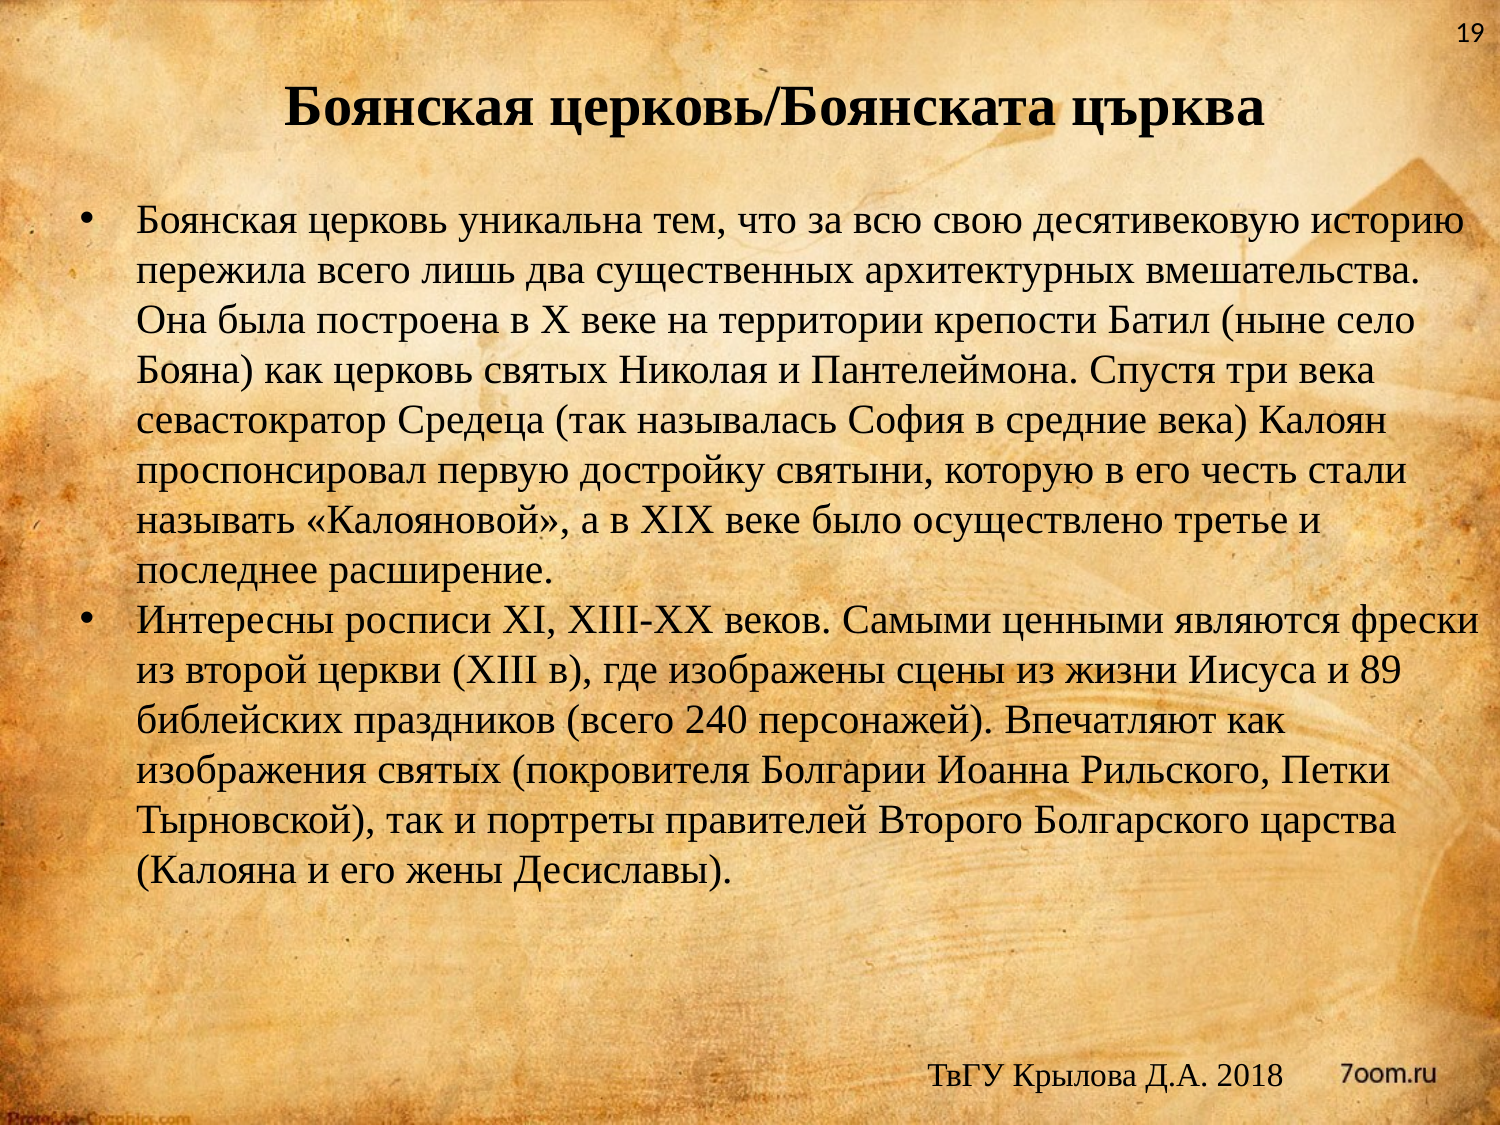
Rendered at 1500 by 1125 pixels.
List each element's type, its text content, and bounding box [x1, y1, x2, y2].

picture [0, 0, 1500, 1125]
text_box Боянская церковь/Боянската църква [162, 59, 1403, 145]
slide_number 19 [1149, 1, 1500, 62]
text_box Боянская церковь уникальна тем, что за всю свою десятивековую историю пережила всего лишь два существенных архитектурных вмешательства. Она была построена в X веке на территории крепости Батил (ныне село Бояна) как церковь святых Николая и Пантелеймона. Спустя три века севастократор Средеца (так называлась София в средние века) Калоян проспонсировал первую достройку святыни, которую в его честь стали называть «Калояновой», а в XIX веке было осуществлено третье и последнее расширение. Интересны росписи XI, XIII-XX веков. Самыми ценными являются фрески из второй церкви (XIII в), где изображены сцены из жизни Иисуса и 89 библейских праздников (всего 240 персонажей). Впечатляют как изображения святых (покровителя Болгарии Иоанна Рильского, Петки Тырновской), так и портреты правителей Второго Болгарского царства (Калояна и его жены Десиславы). [64, 184, 1500, 900]
footer ТвГУ Крылова Д.А. 2018 [868, 1043, 1344, 1103]
